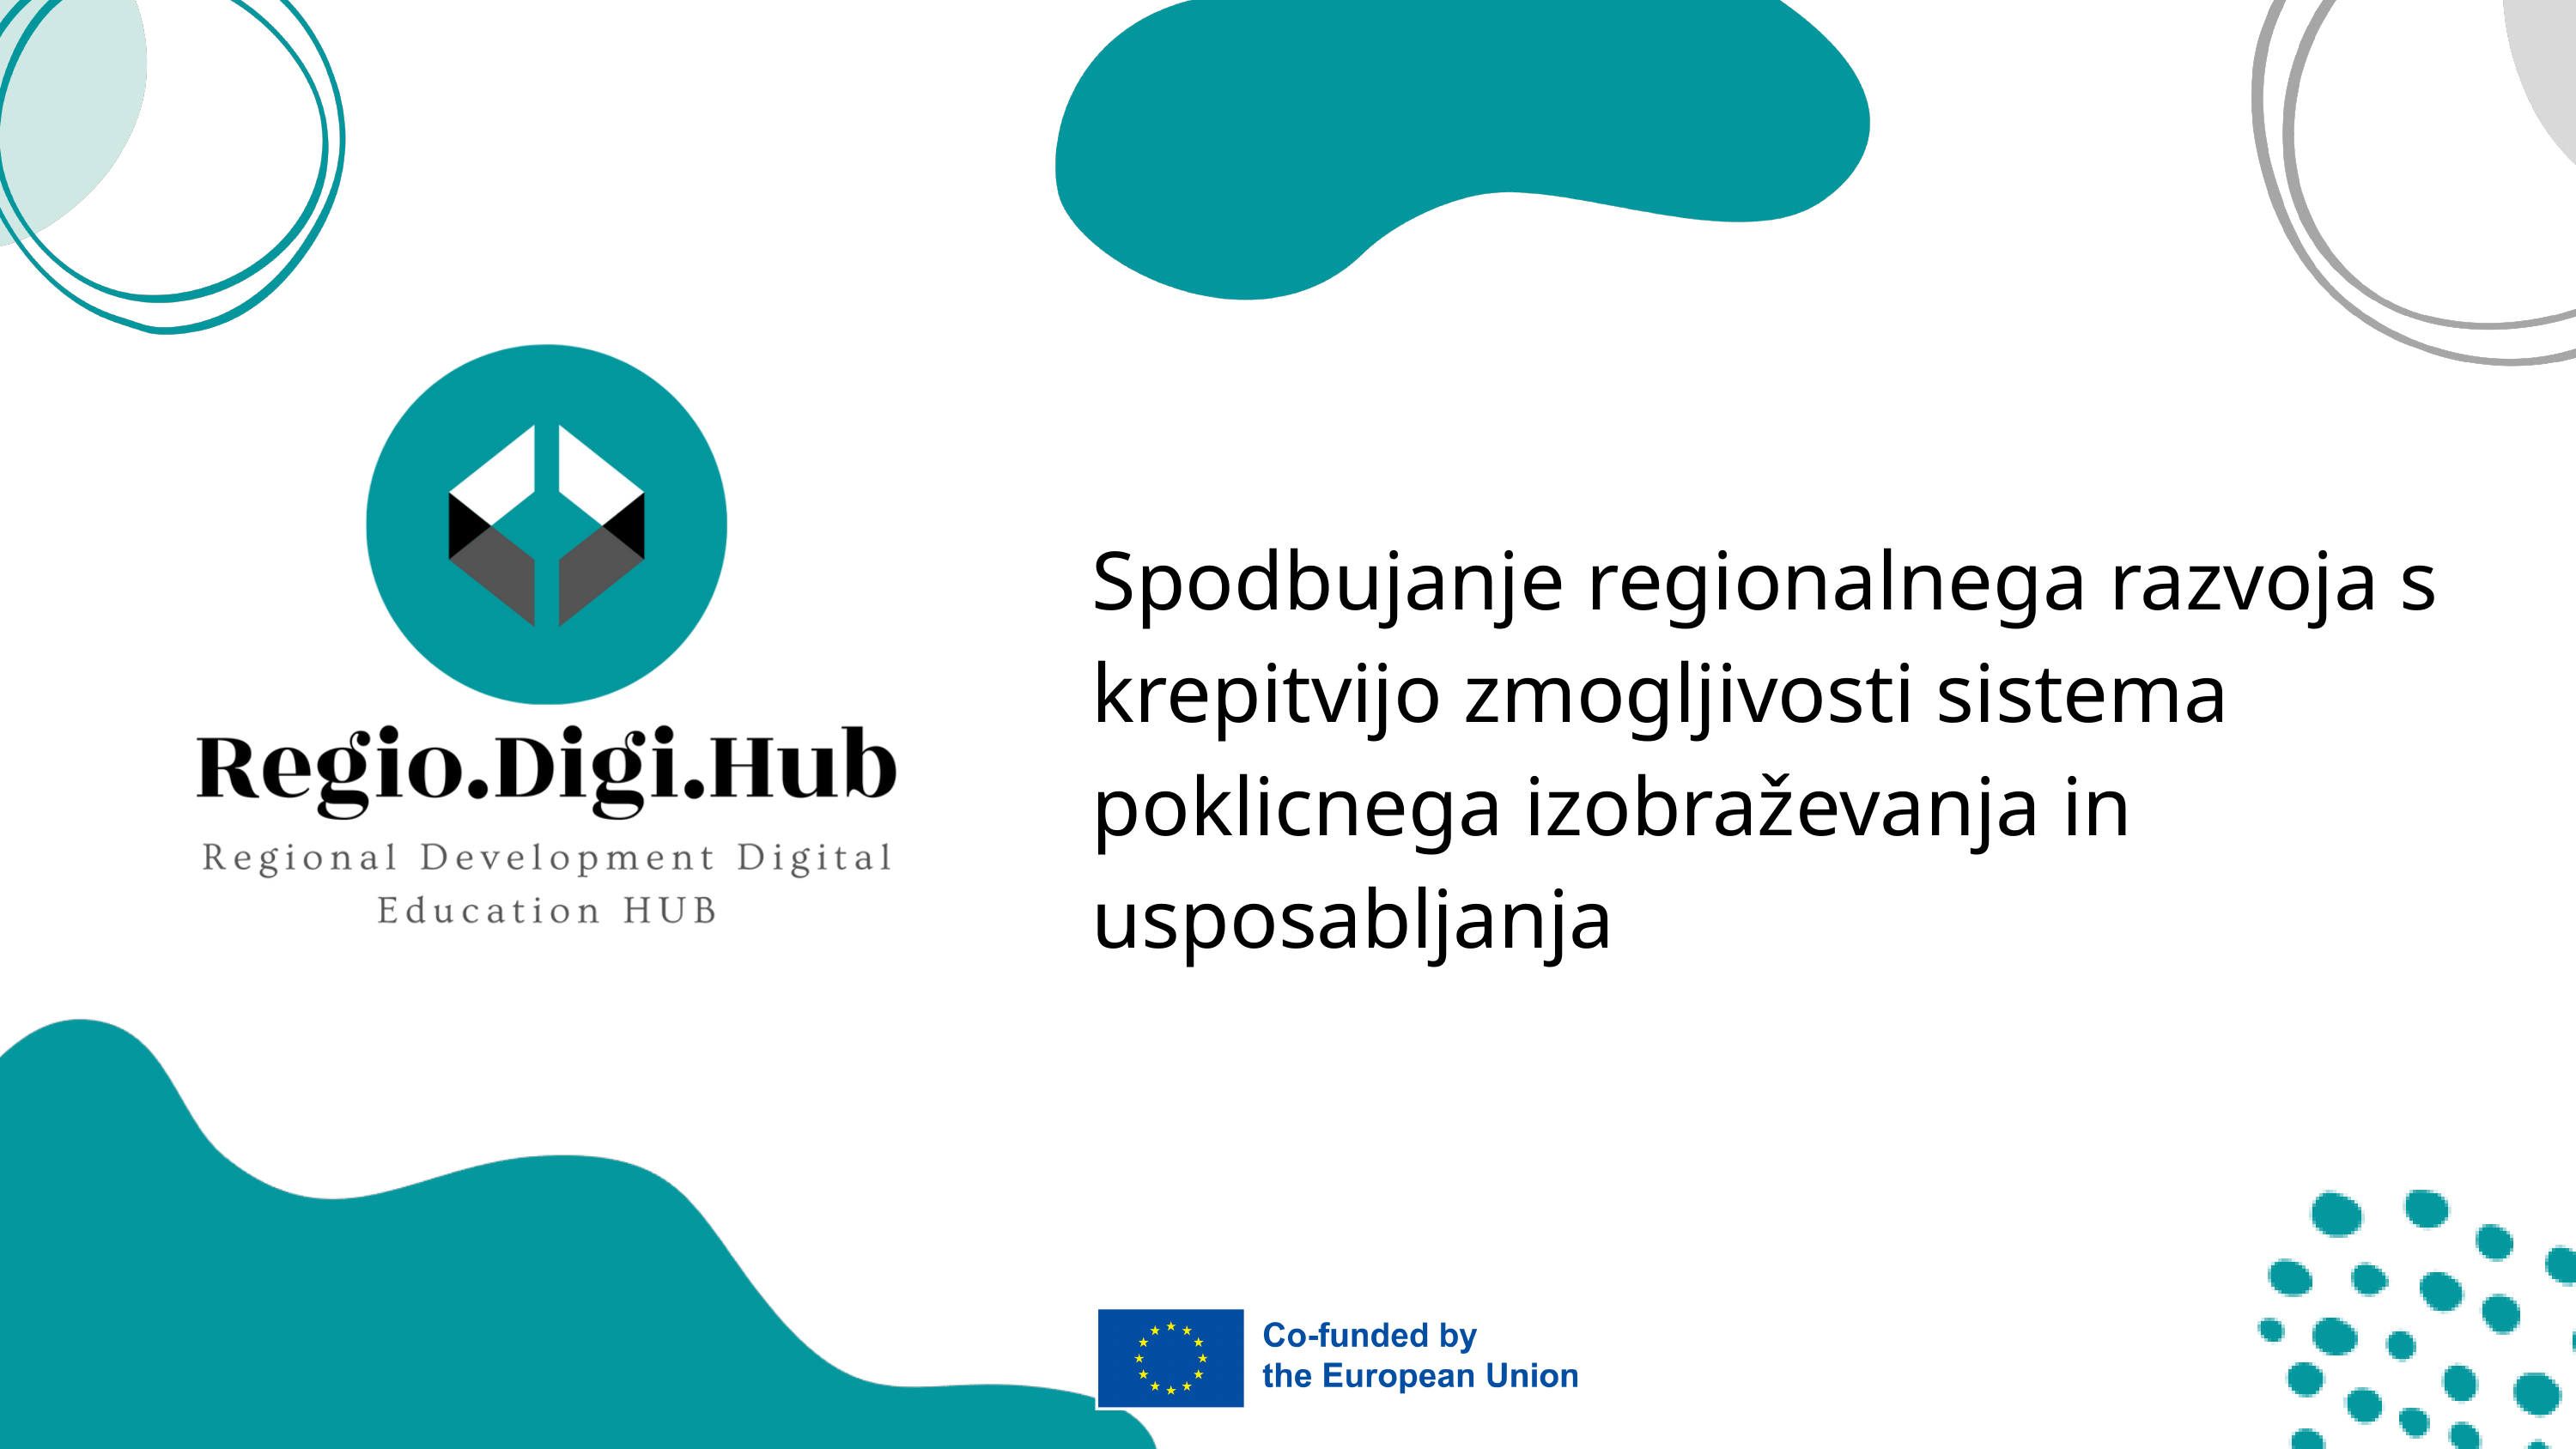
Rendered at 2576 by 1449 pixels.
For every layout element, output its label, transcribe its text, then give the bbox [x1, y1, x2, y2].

picture [2177, 0, 2576, 407]
text_box Spodbujanje regionalnega razvoja s krepitvijo zmogljivosti sistema poklicnega izobraževanja in usposabljanja [1091, 513, 2480, 965]
picture [0, 0, 1972, 1449]
picture [2257, 1190, 2576, 1449]
